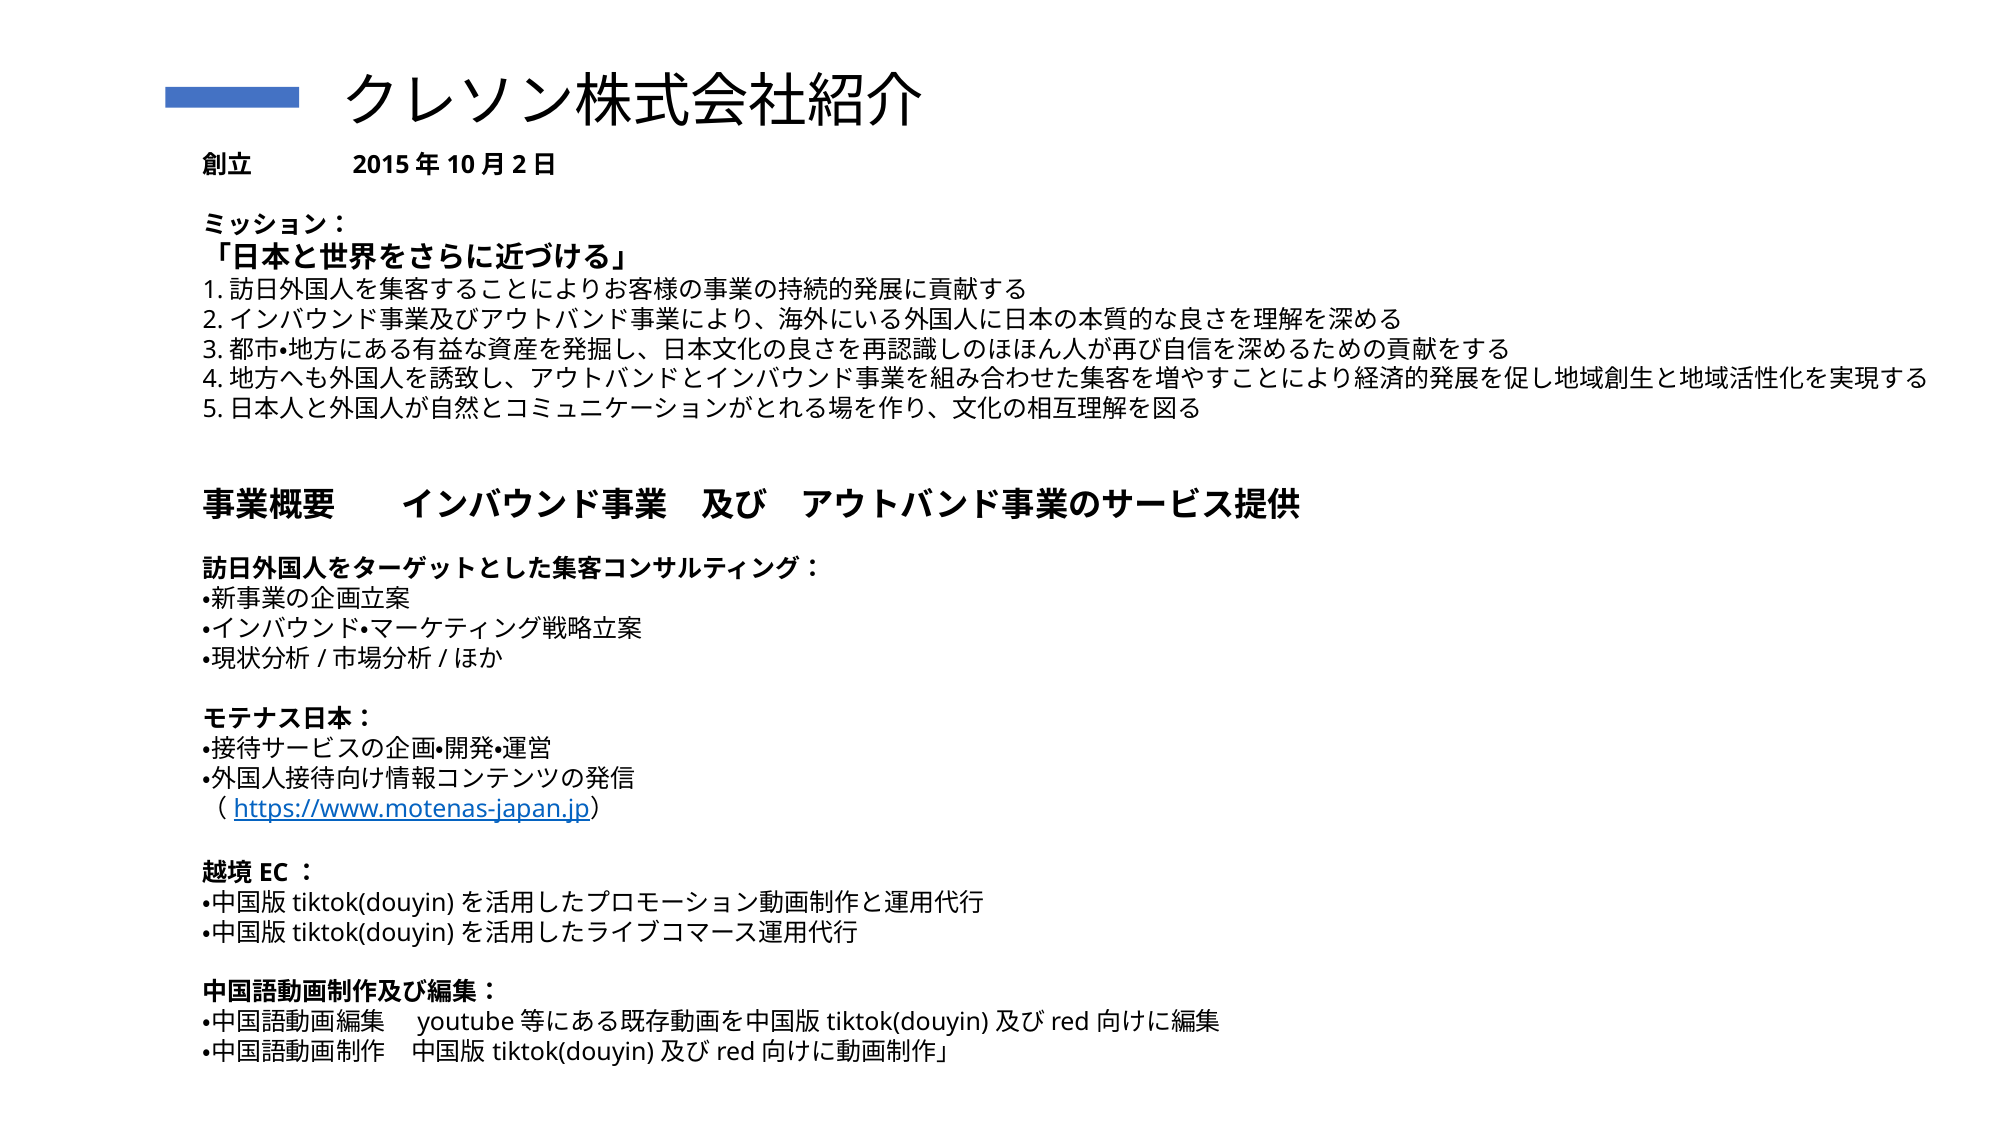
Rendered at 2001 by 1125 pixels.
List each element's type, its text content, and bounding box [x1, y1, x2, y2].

text_box [164, 86, 300, 109]
text_box 創立 2015年10月2日 ミッション： 「日本と世界をさらに近づける」 1.訪日外国人を集客することによりお客様の事業の持続的発展に貢献する 2.インバウンド事業及びアウトバンド事業により、海外にいる外国人に日本の本質的な良さを理解を深める 3.都市・地方にある有益な資産を発掘し、日本文化の良さを再認識しのほほん人が再び自信を深めるための貢献をする 4.地方へも外国人を誘致し、アウトバンドとインバウンド事業を組み合わせた集客を増やすことにより経済的発展を促し地域創生と地域活性化を実現する 5.日本人と外国人が自然とコミュニケーションがとれる場を作り、文化の相互理解を図る 事業概要 インバウンド事業 及び アウトバンド事業のサービス提供 訪日外国人をターゲットとした集客コンサルティング： ・新事業の企画立案 ・インバウンド・マーケティング戦略立案 ・現状分析/市場分析/ほか モテナス日本： ・接待サービスの企画・開発・運営 ・外国人接待向け情報コンテンツの発信 （https://www.motenas-japan.jp） 越境EC： ・中国版tiktok(douyin)を活用したプロモーション動画制作と運用代行 ・中国版tiktok(douyin)を活用したライブコマース運用代行 中国語動画制作及び編集： ・中国語動画編集 youtube等にある既存動画を中国版tiktok(douyin)及びred向けに編集 ・中国語動画制作 中国版tiktok(douyin)及びred向けに動画制作」 [188, 141, 1969, 1074]
title クレソン株式会社紹介 [326, 16, 1888, 141]
